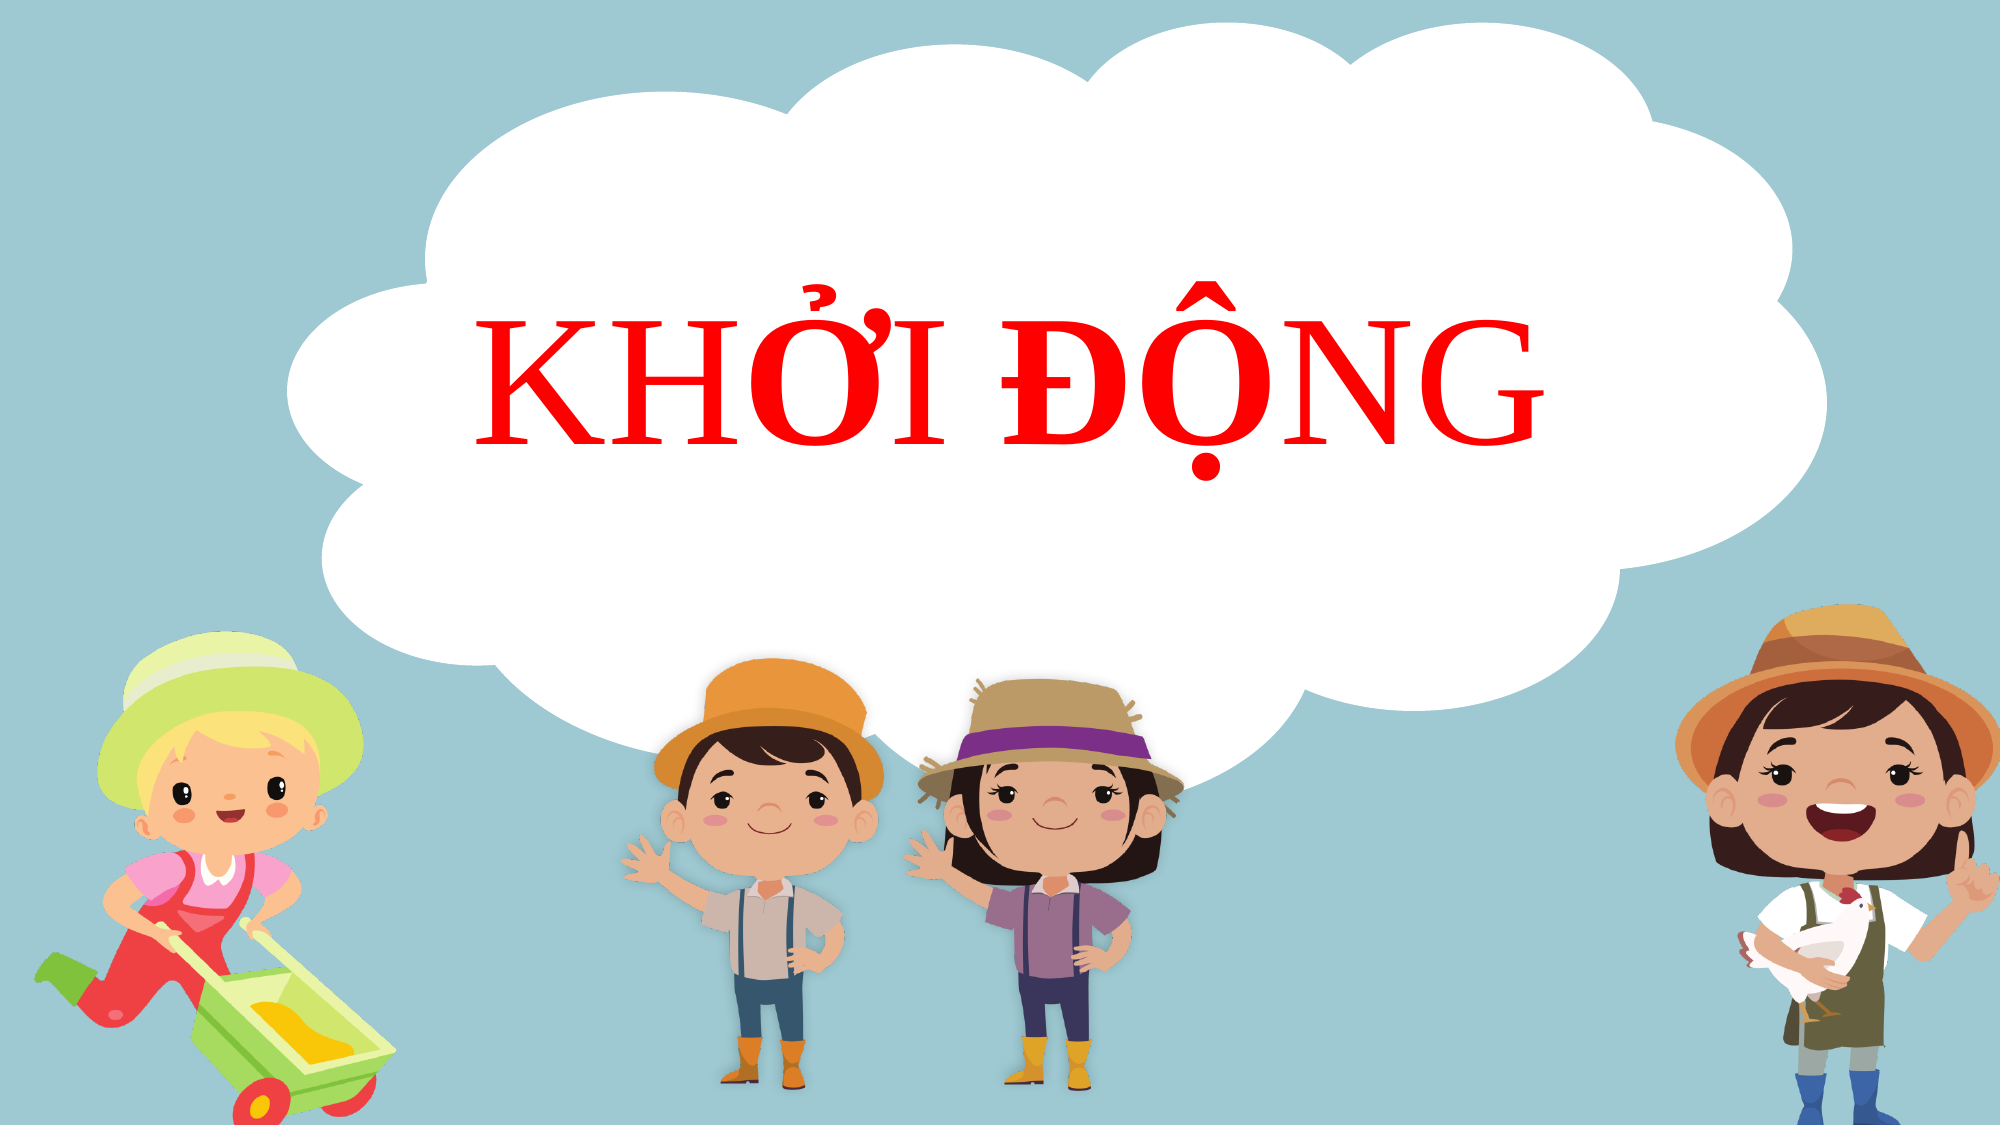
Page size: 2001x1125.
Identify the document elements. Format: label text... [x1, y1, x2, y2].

text_box KHỞI ĐỘNG [396, 250, 1626, 490]
text_box [287, 22, 1827, 787]
picture [902, 678, 1188, 1091]
picture [1675, 602, 2000, 1125]
picture [32, 623, 397, 1125]
picture [619, 651, 885, 1091]
